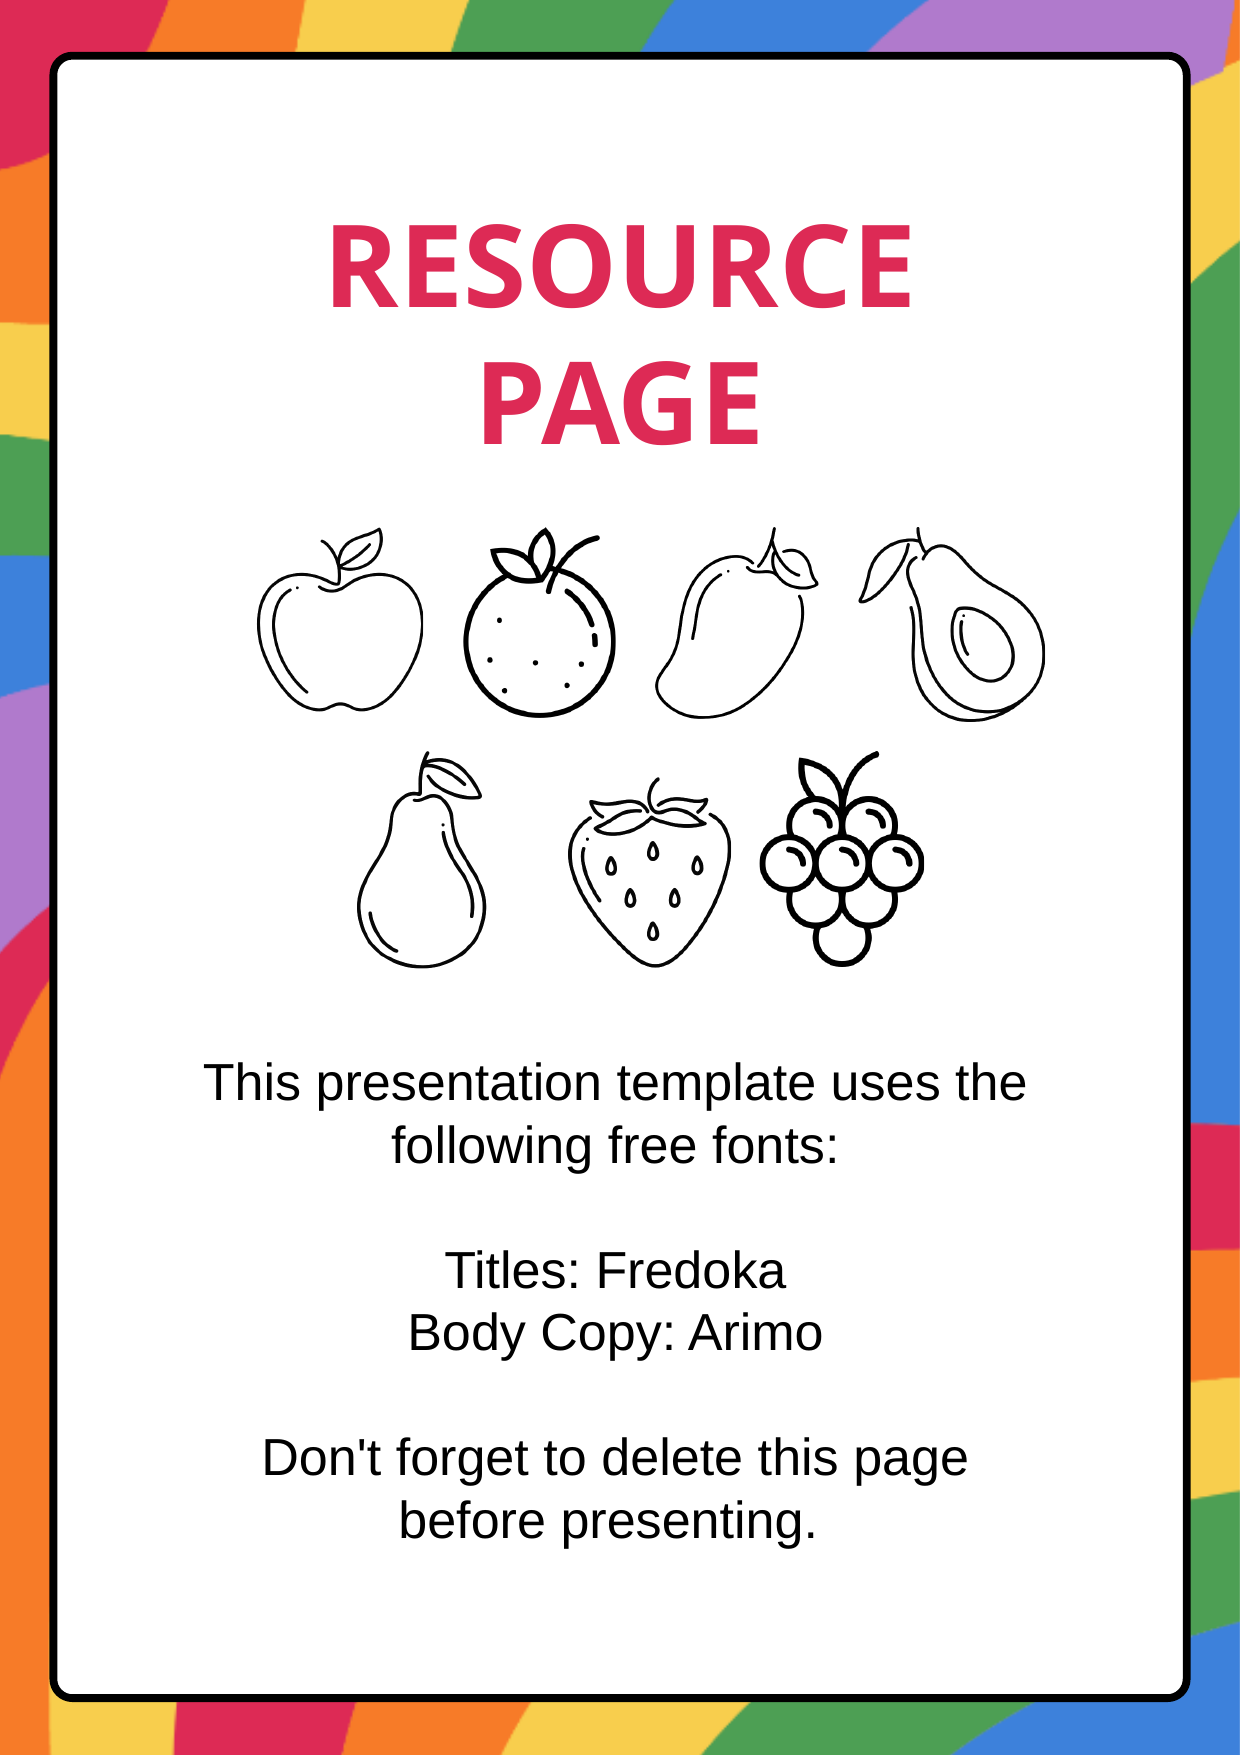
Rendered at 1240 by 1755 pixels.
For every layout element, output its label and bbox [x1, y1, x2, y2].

picture [0, 0, 1240, 1755]
text_box [53, 42, 1187, 1699]
